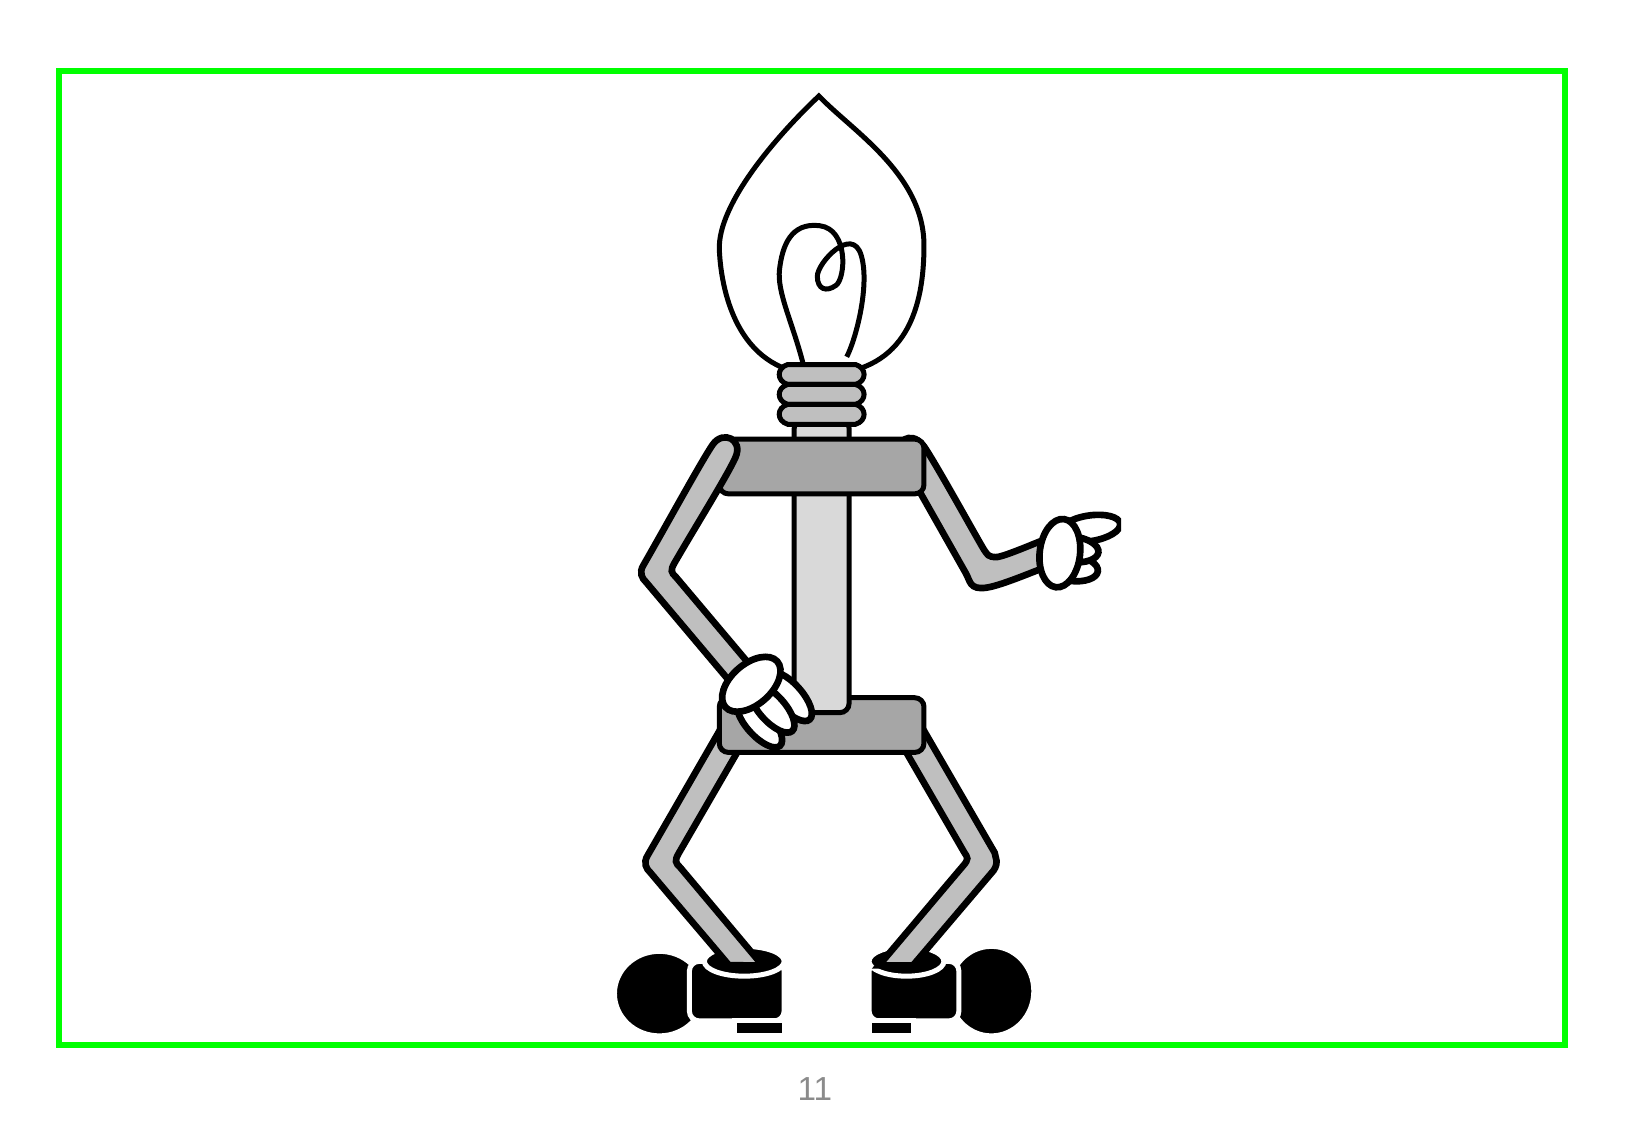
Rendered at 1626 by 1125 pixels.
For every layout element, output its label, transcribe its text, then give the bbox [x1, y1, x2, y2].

slide_number 11 [631, 1057, 998, 1117]
